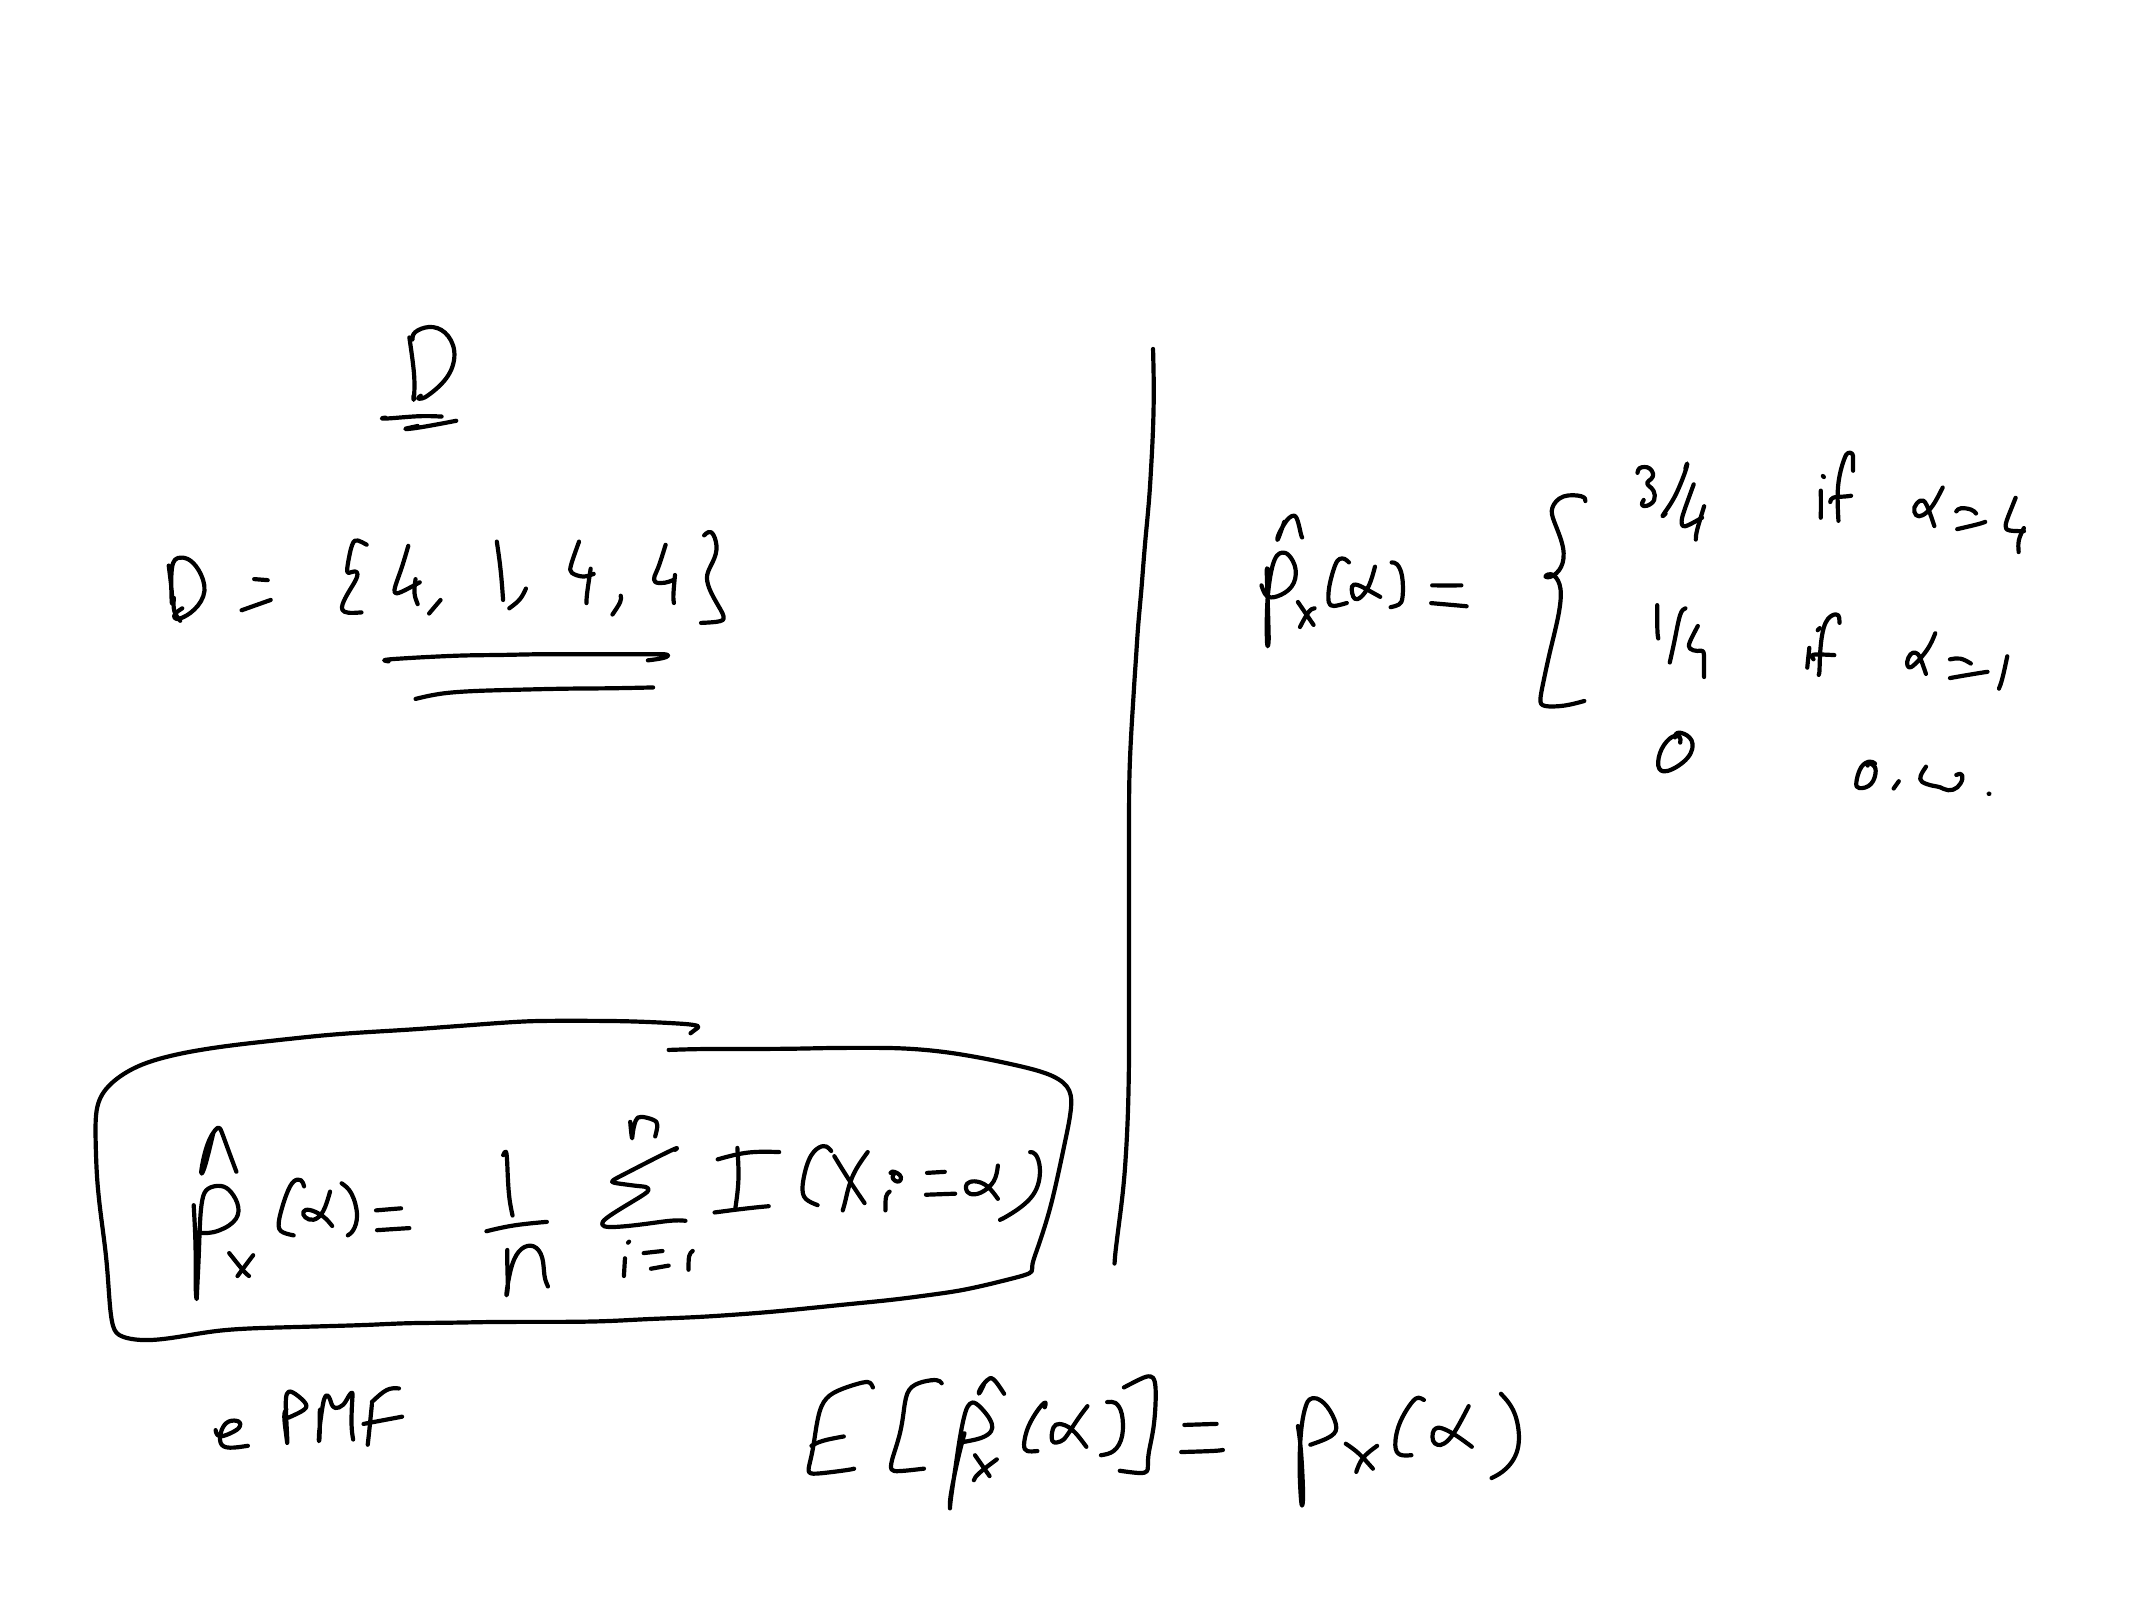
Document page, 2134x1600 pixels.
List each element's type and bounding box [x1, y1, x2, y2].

text_box [168, 326, 724, 700]
text_box [1114, 348, 2025, 1264]
text_box [95, 1020, 1520, 1509]
